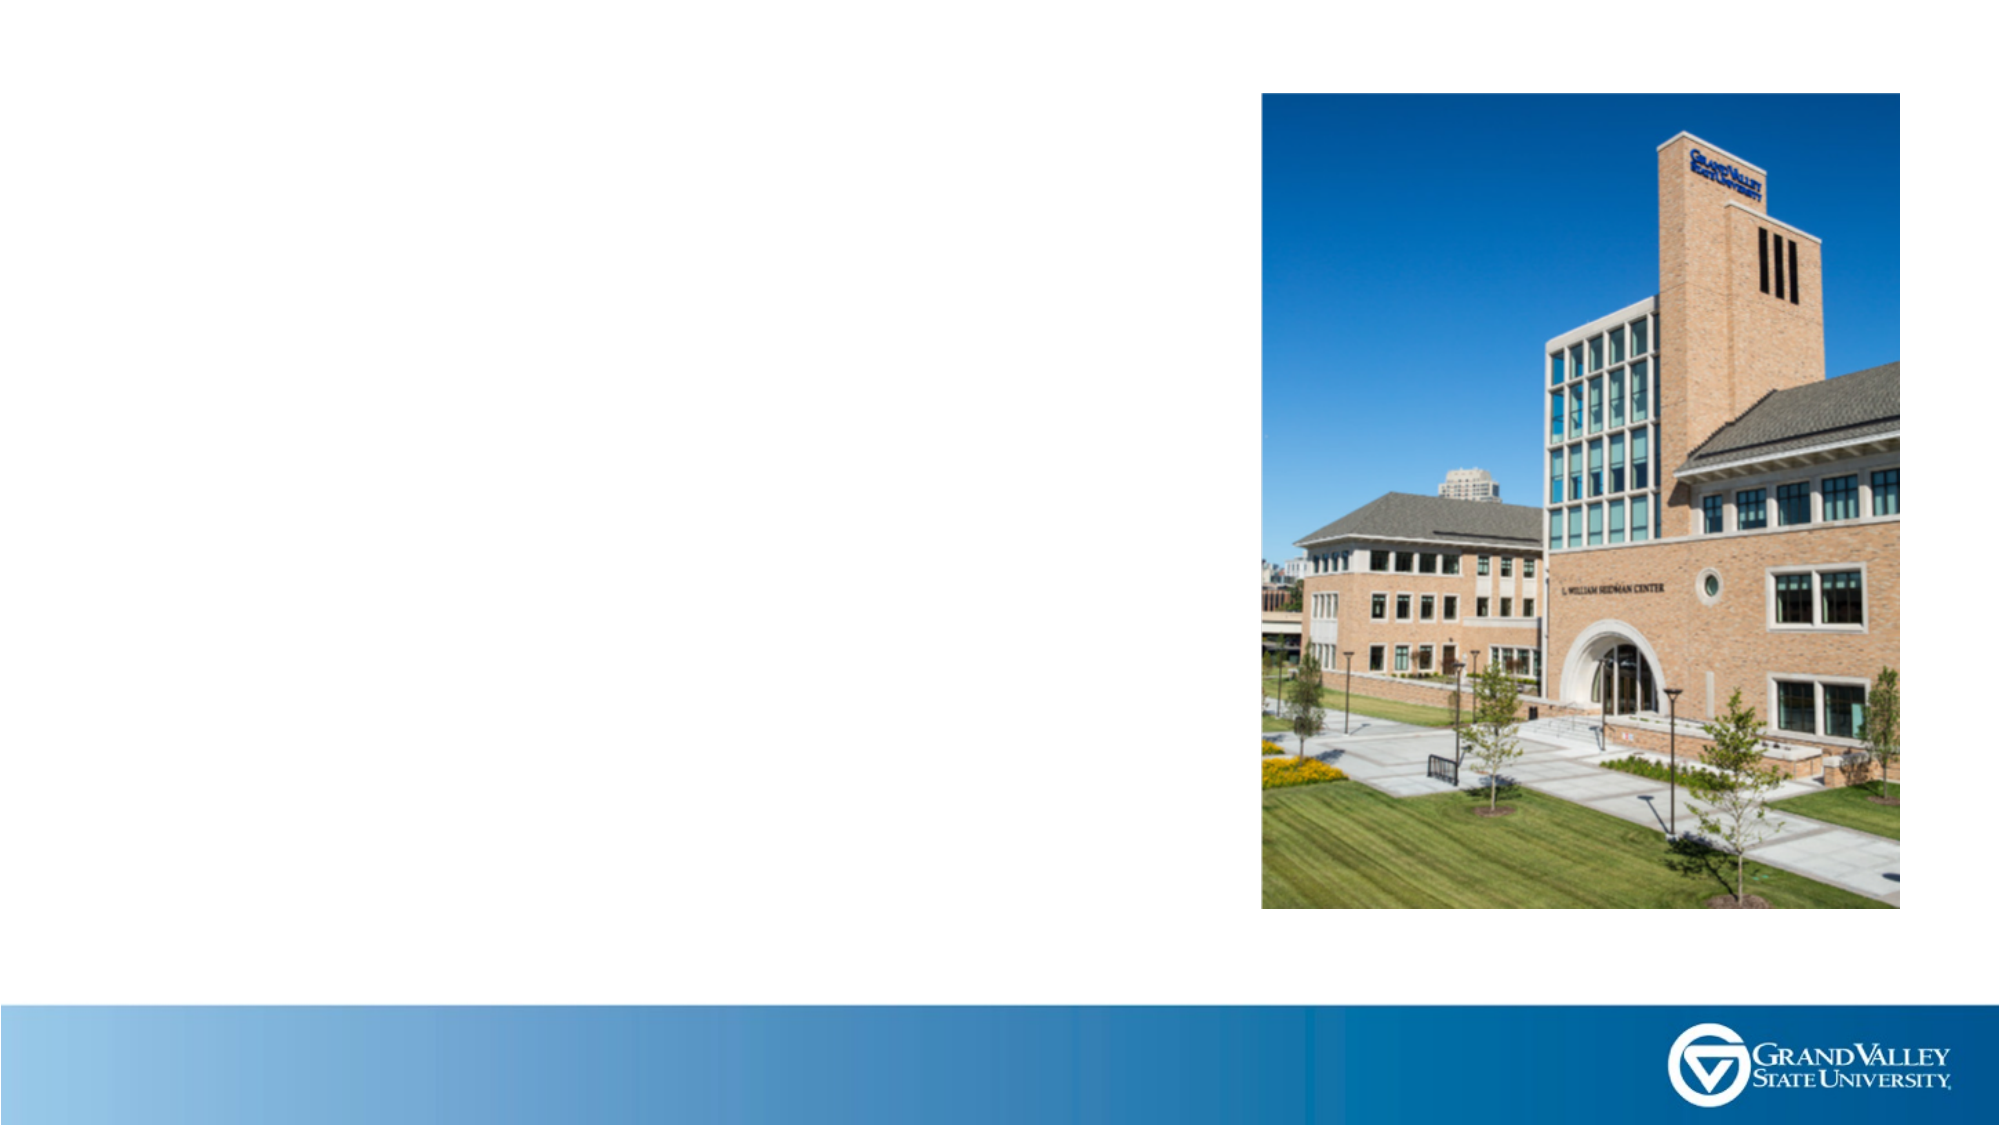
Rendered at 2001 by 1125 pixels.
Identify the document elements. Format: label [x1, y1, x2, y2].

list [1260, 93, 1901, 910]
picture [1, 0, 1999, 1125]
